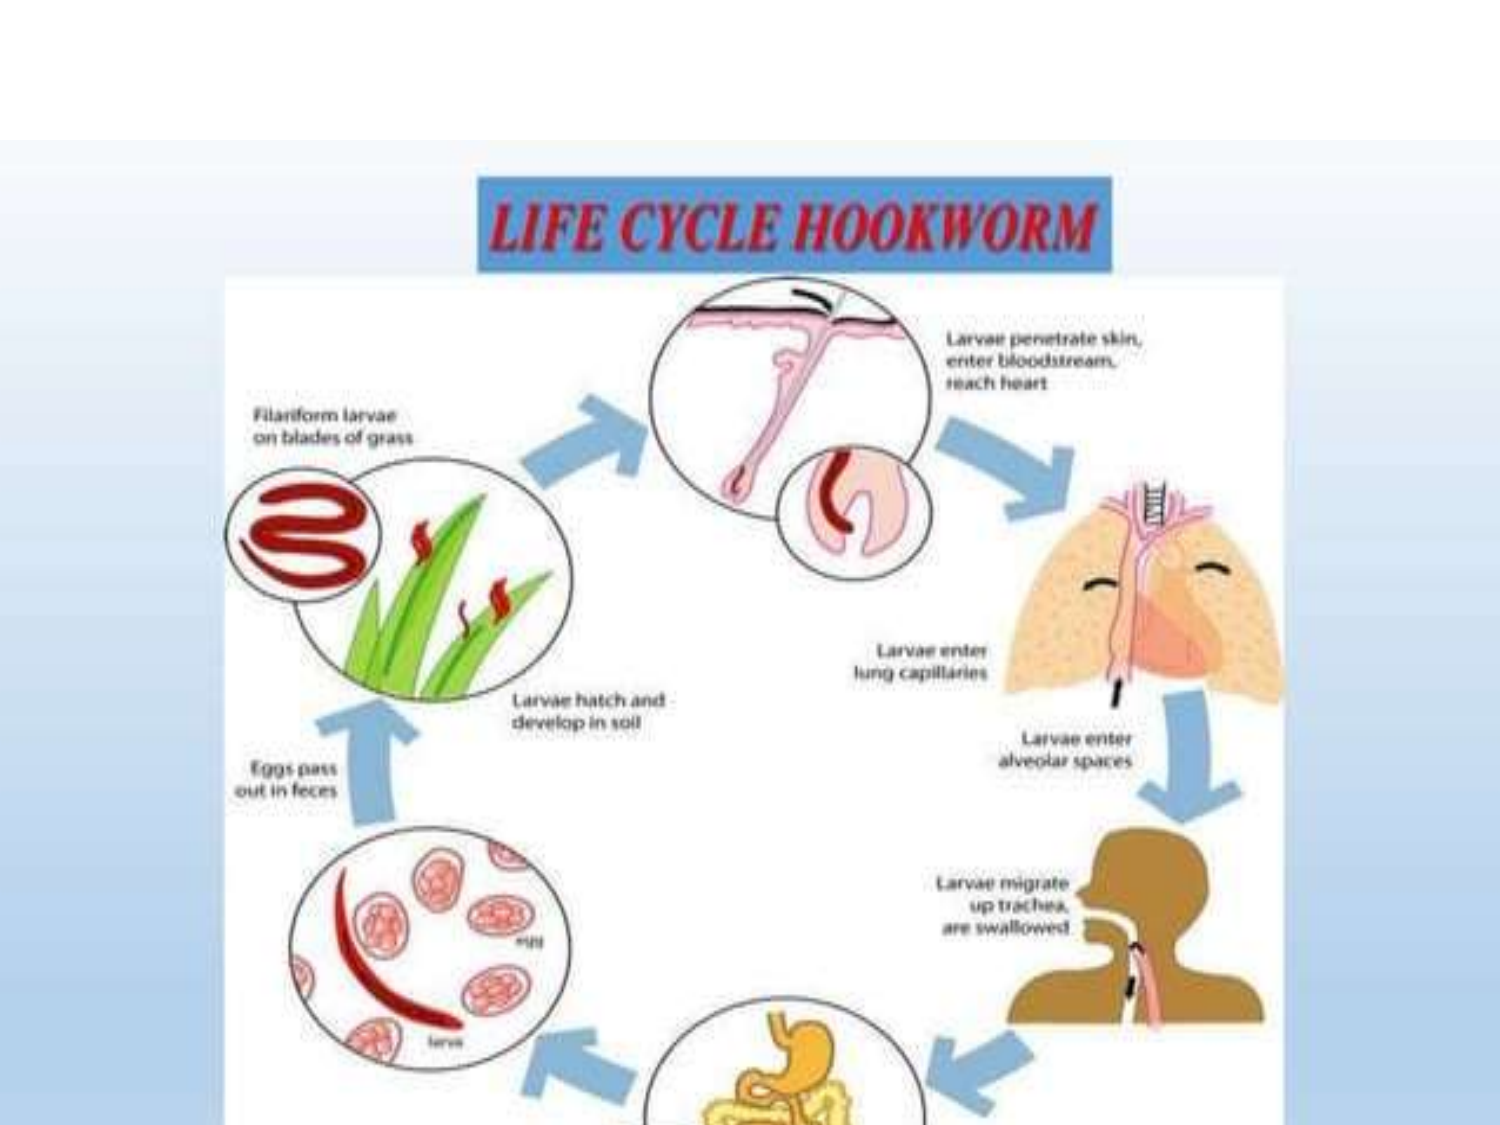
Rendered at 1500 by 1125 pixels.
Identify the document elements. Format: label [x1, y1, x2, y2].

picture [0, 139, 1500, 1125]
